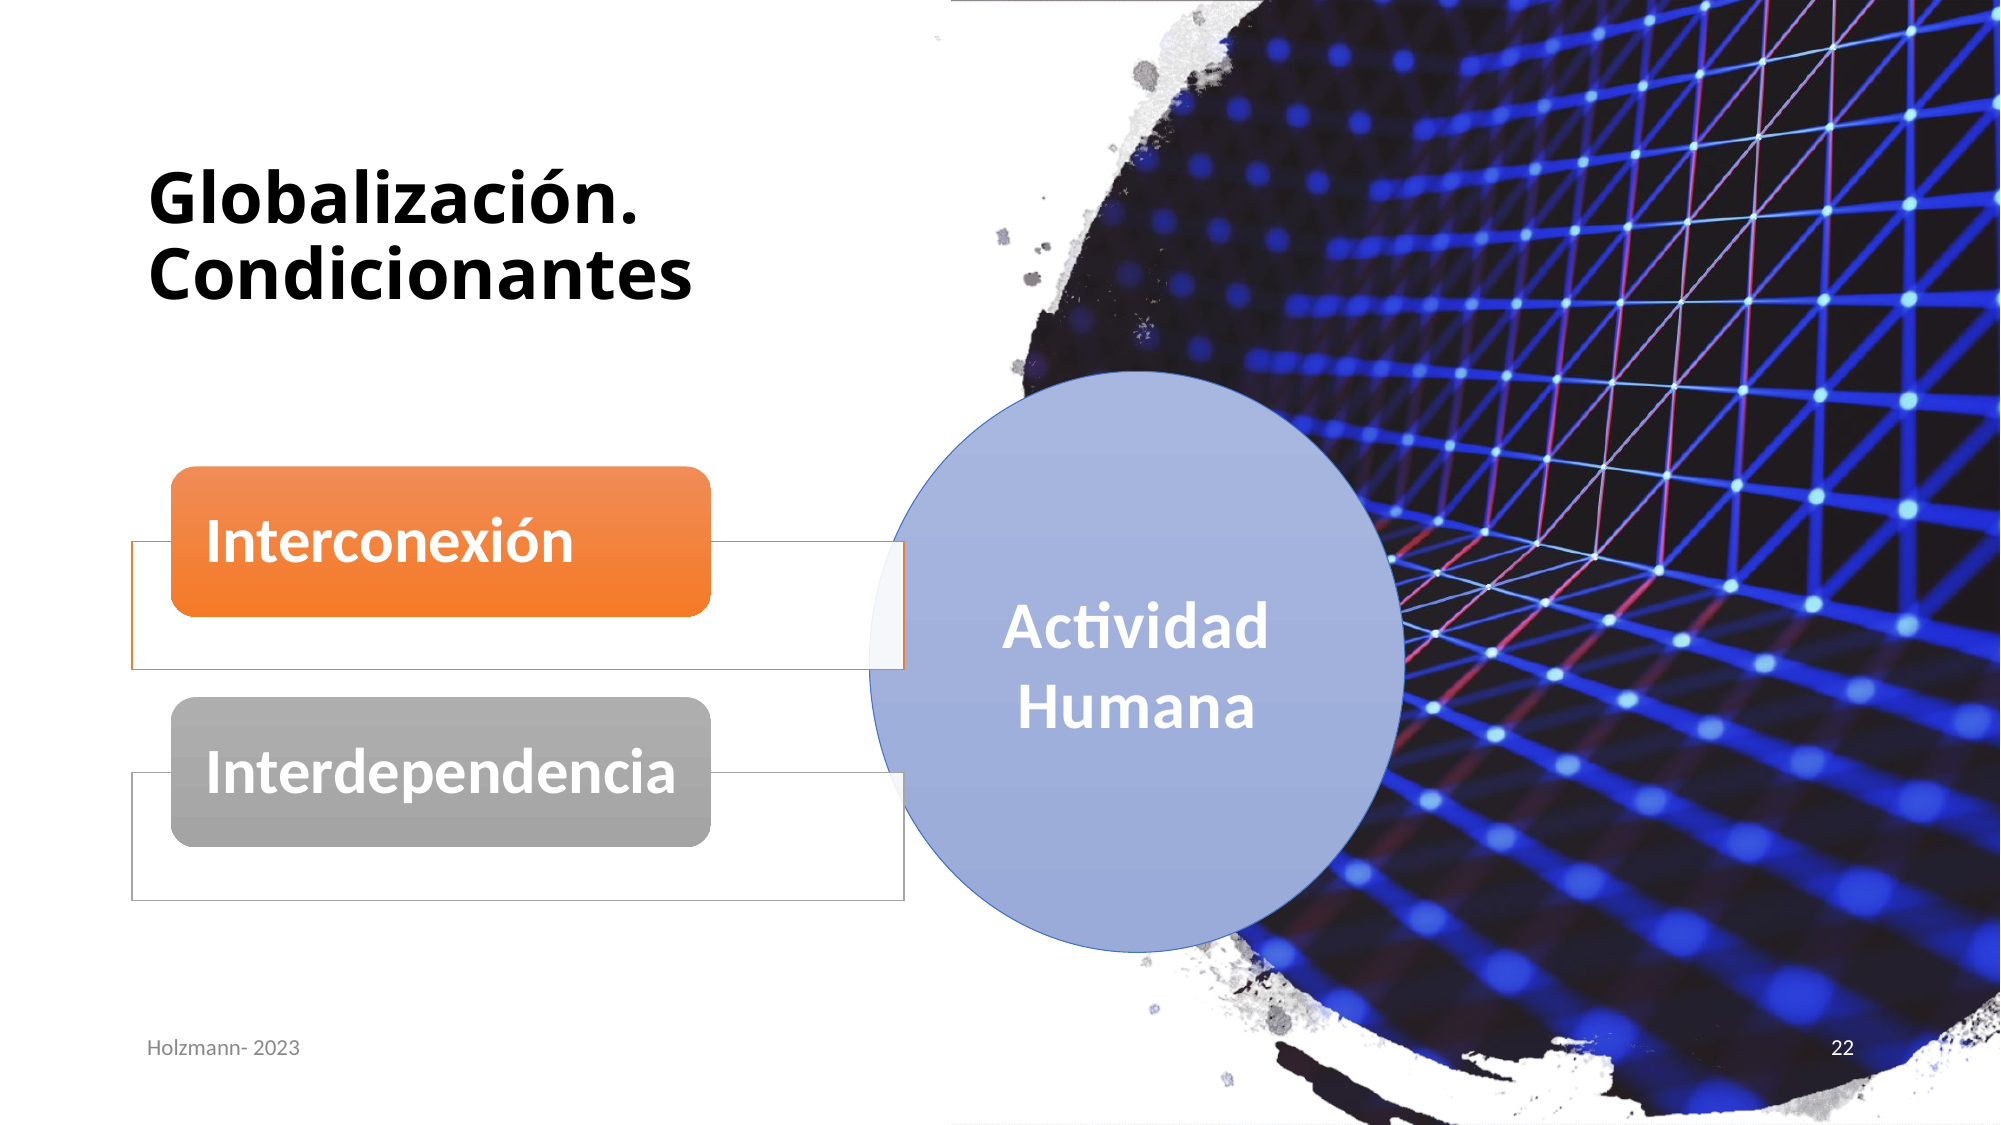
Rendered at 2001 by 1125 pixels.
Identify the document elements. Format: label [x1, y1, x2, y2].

picture [0, 0, 2000, 1125]
list [131, 372, 905, 995]
